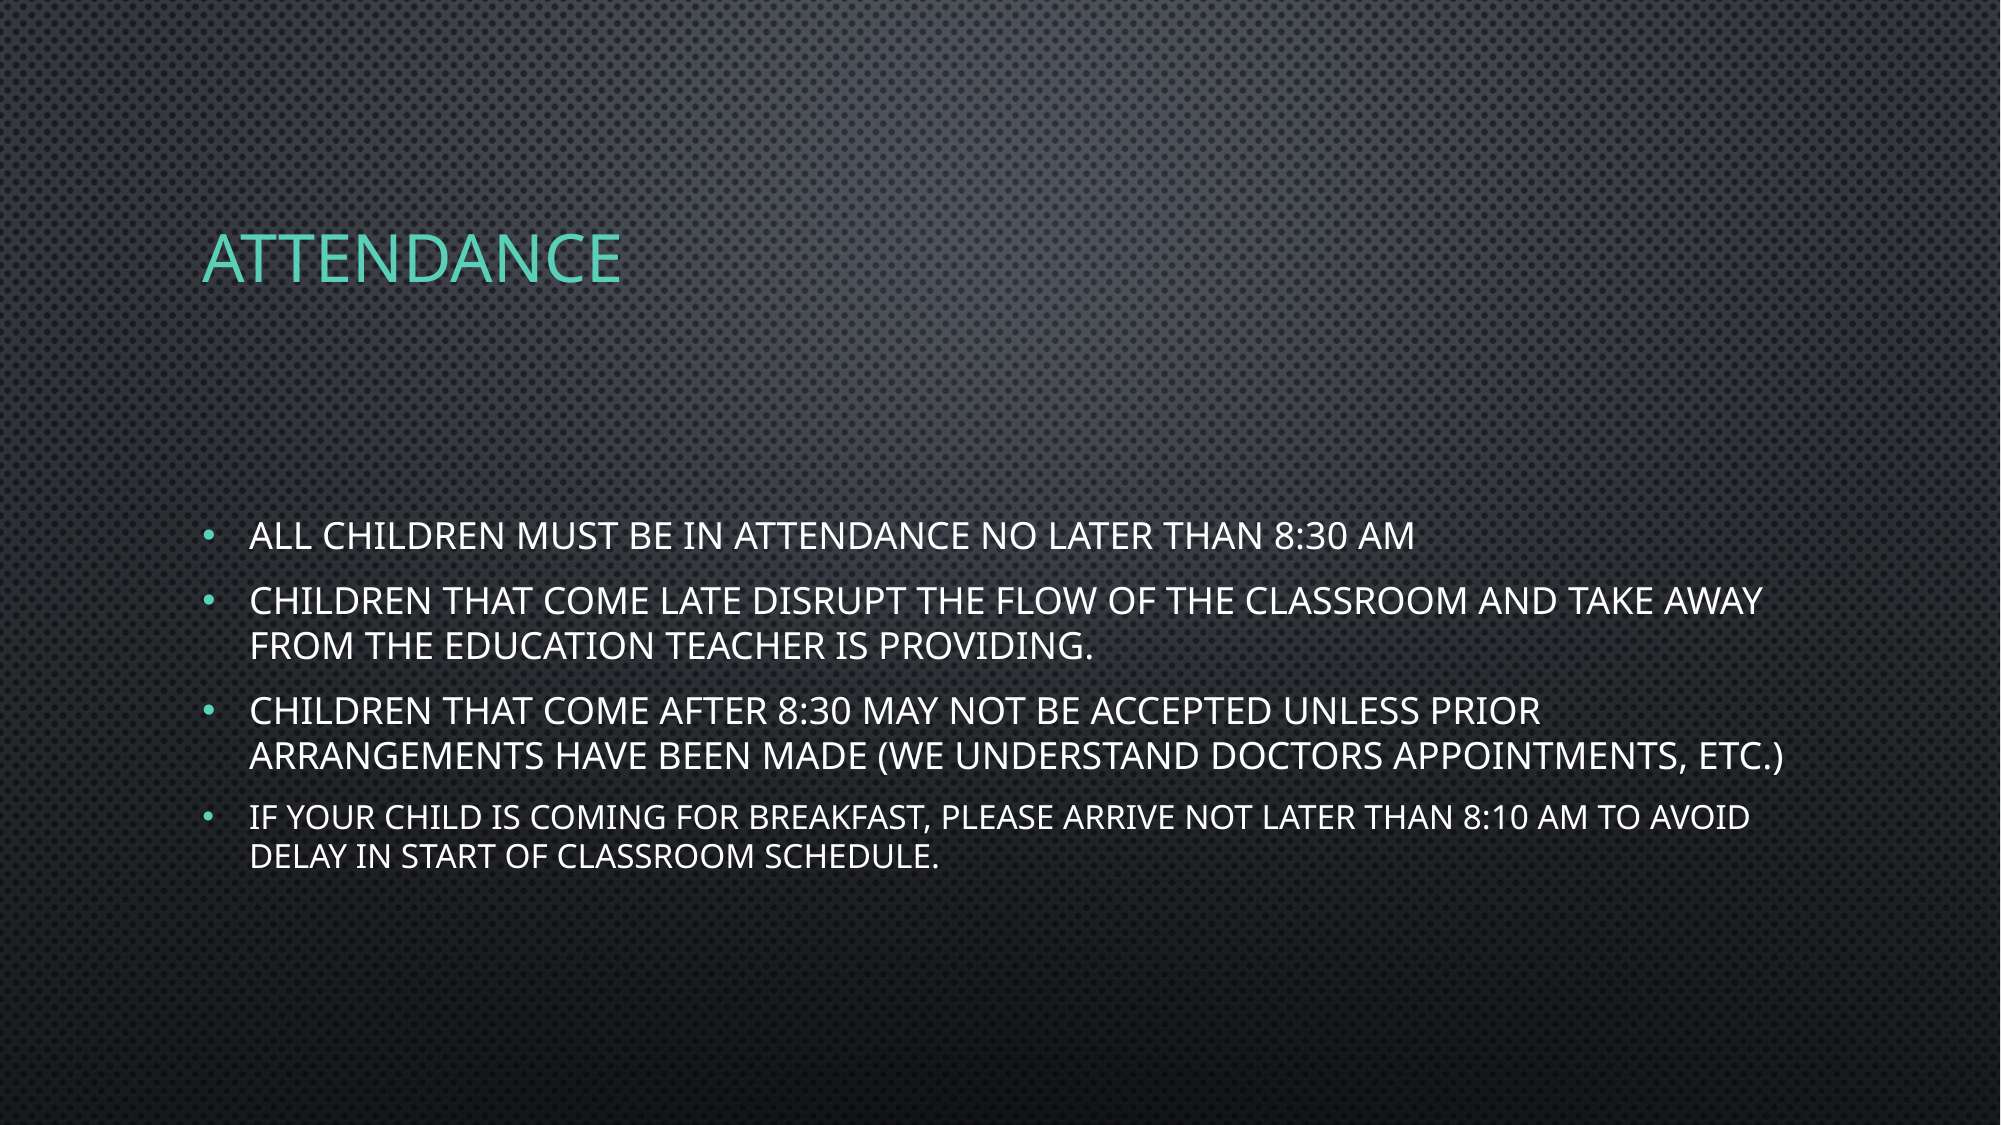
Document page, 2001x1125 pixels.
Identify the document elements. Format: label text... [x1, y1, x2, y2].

title Attendance [187, 99, 1813, 413]
list All Children must be in attendance no later than 8:30 am Children that come late disrupt the flow of the classroom and take away from the education teacher is providing. Children that come after 8:30 may not be accepted unless prior arrangements have been made (we understand doctors appointments, etc.) IF YOUR CHILD IS COMING FOR BREAKFAST, PLEASE ARRIVE NOT LATER THAN 8:10 AM TO AVOID DELAY IN START OF CLASSROOM SCHEDULE. [187, 437, 1813, 950]
